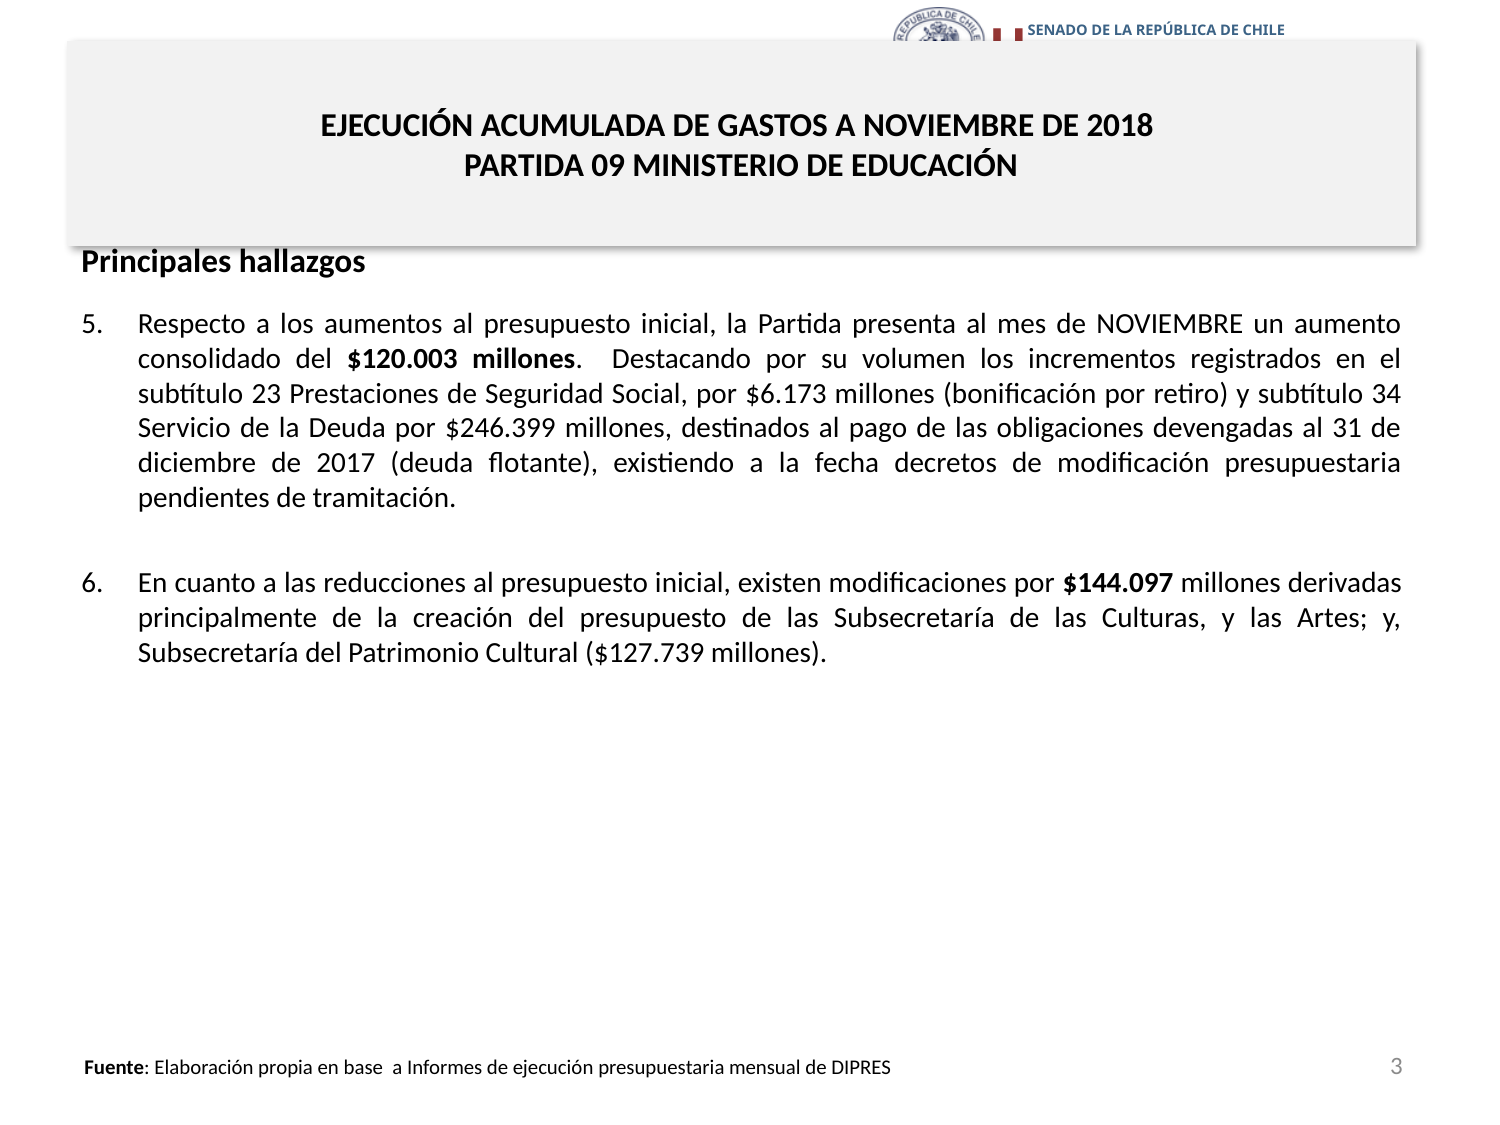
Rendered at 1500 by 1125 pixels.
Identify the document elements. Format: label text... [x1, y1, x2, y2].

title EJECUCIÓN ACUMULADA DE GASTOS A NOVIEMBRE DE 2018 PARTIDA 09 MINISTERIO DE EDUCACIÓN [67, 41, 1415, 246]
slide_number 3 [1067, 1035, 1418, 1095]
picture [893, 7, 987, 41]
text_box Principales hallazgos Respecto a los aumentos al presupuesto inicial, la Partida presenta al mes de NOVIEMBRE un aumento consolidado del $120.003 millones. Destacando por su volumen los incrementos registrados en el subtítulo 23 Prestaciones de Seguridad Social, por $6.173 millones (bonificación por retiro) y subtítulo 34 Servicio de la Deuda por $246.399 millones, destinados al pago de las obligaciones devengadas al 31 de diciembre de 2017 (deuda flotante), existiendo a la fecha decretos de modificación presupuestaria pendientes de tramitación. En cuanto a las reducciones al presupuesto inicial, existen modificaciones por $144.097 millones derivadas principalmente de la creación del presupuesto de las Subsecretaría de las Culturas, y las Artes; y, Subsecretaría del Patrimonio Cultural ($127.739 millones). [66, 251, 1417, 1059]
